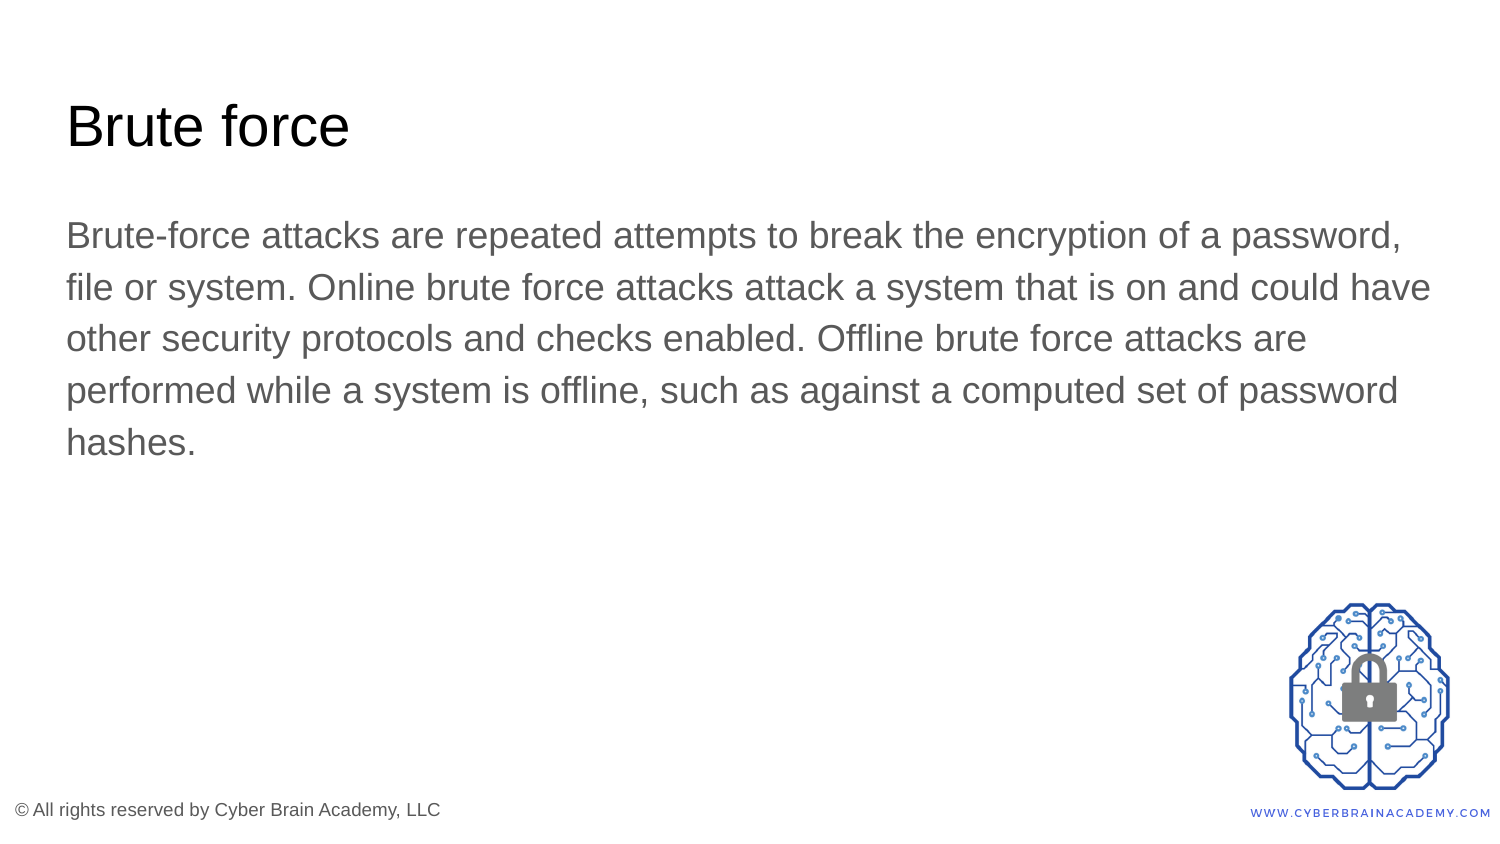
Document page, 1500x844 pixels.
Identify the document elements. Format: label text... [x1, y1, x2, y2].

list Brute-force attacks are repeated attempts to break the encryption of a password, file or system. Online brute force attacks attack a system that is on and could have other security protocols and checks enabled. Offline brute force attacks are performed while a system is offline, such as against a computed set of password hashes. [51, 189, 1449, 750]
picture [1242, 586, 1500, 844]
title Brute force [51, 72, 1449, 167]
